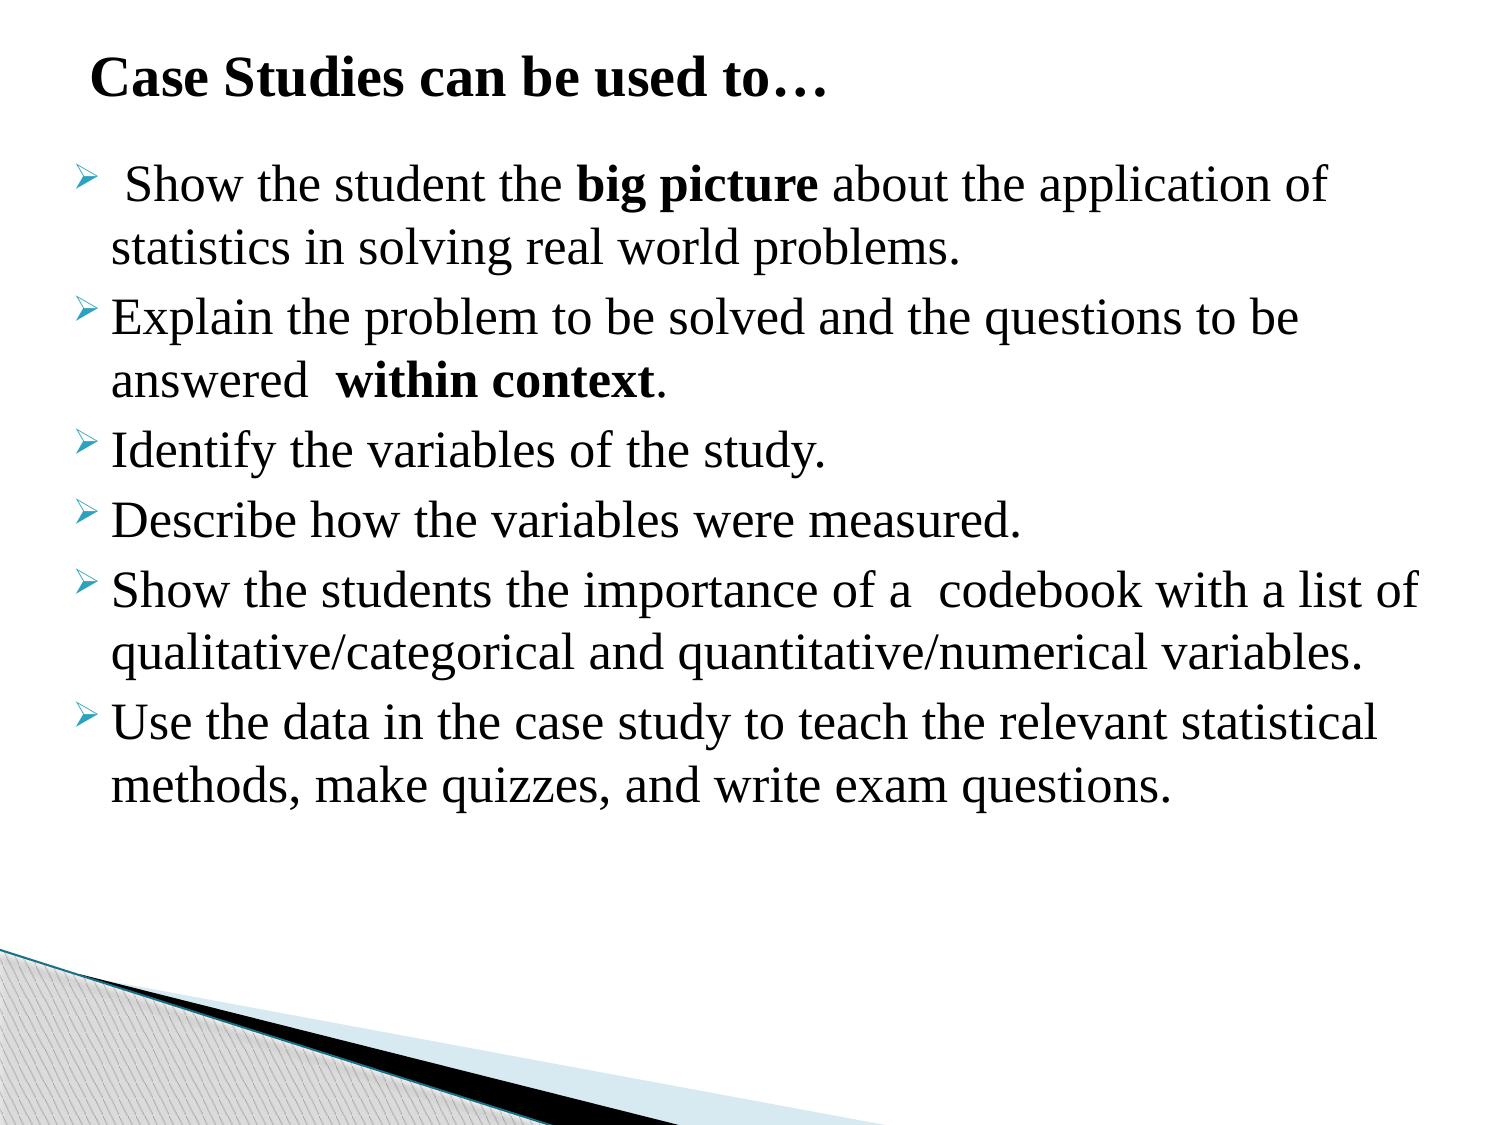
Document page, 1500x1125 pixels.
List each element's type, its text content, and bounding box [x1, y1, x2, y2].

title Case Studies can be used to… [75, 34, 1336, 142]
list Show the student the big picture about the application of statistics in solving real world problems. Explain the problem to be solved and the questions to be answered within context. Identify the variables of the study. Describe how the variables were measured. Show the students the importance of a codebook with a list of qualitative/categorical and quantitative/numerical variables. Use the data in the case study to teach the relevant statistical methods, make quizzes, and write exam questions. [41, 142, 1438, 952]
